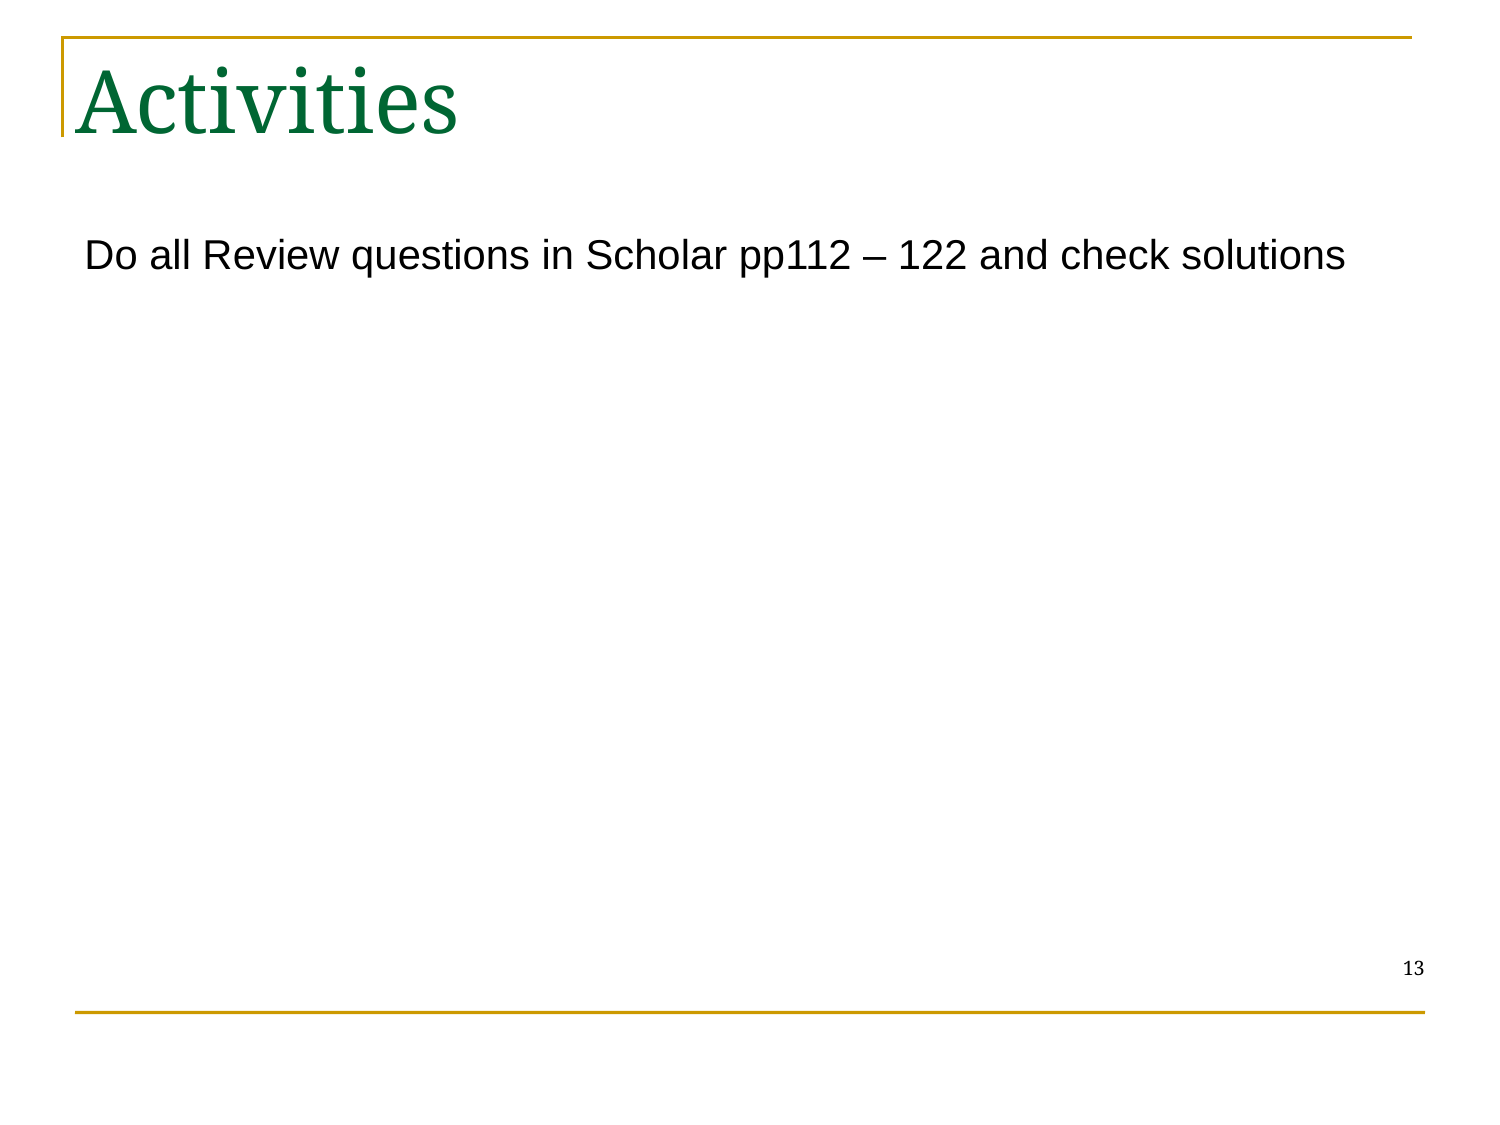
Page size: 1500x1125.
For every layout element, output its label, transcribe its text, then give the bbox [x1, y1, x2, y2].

text_box Do all Review questions in Scholar pp112 – 122 and check solutions [76, 220, 1437, 286]
slide_number 13 [1074, 954, 1426, 983]
title Activities [74, 45, 1426, 234]
